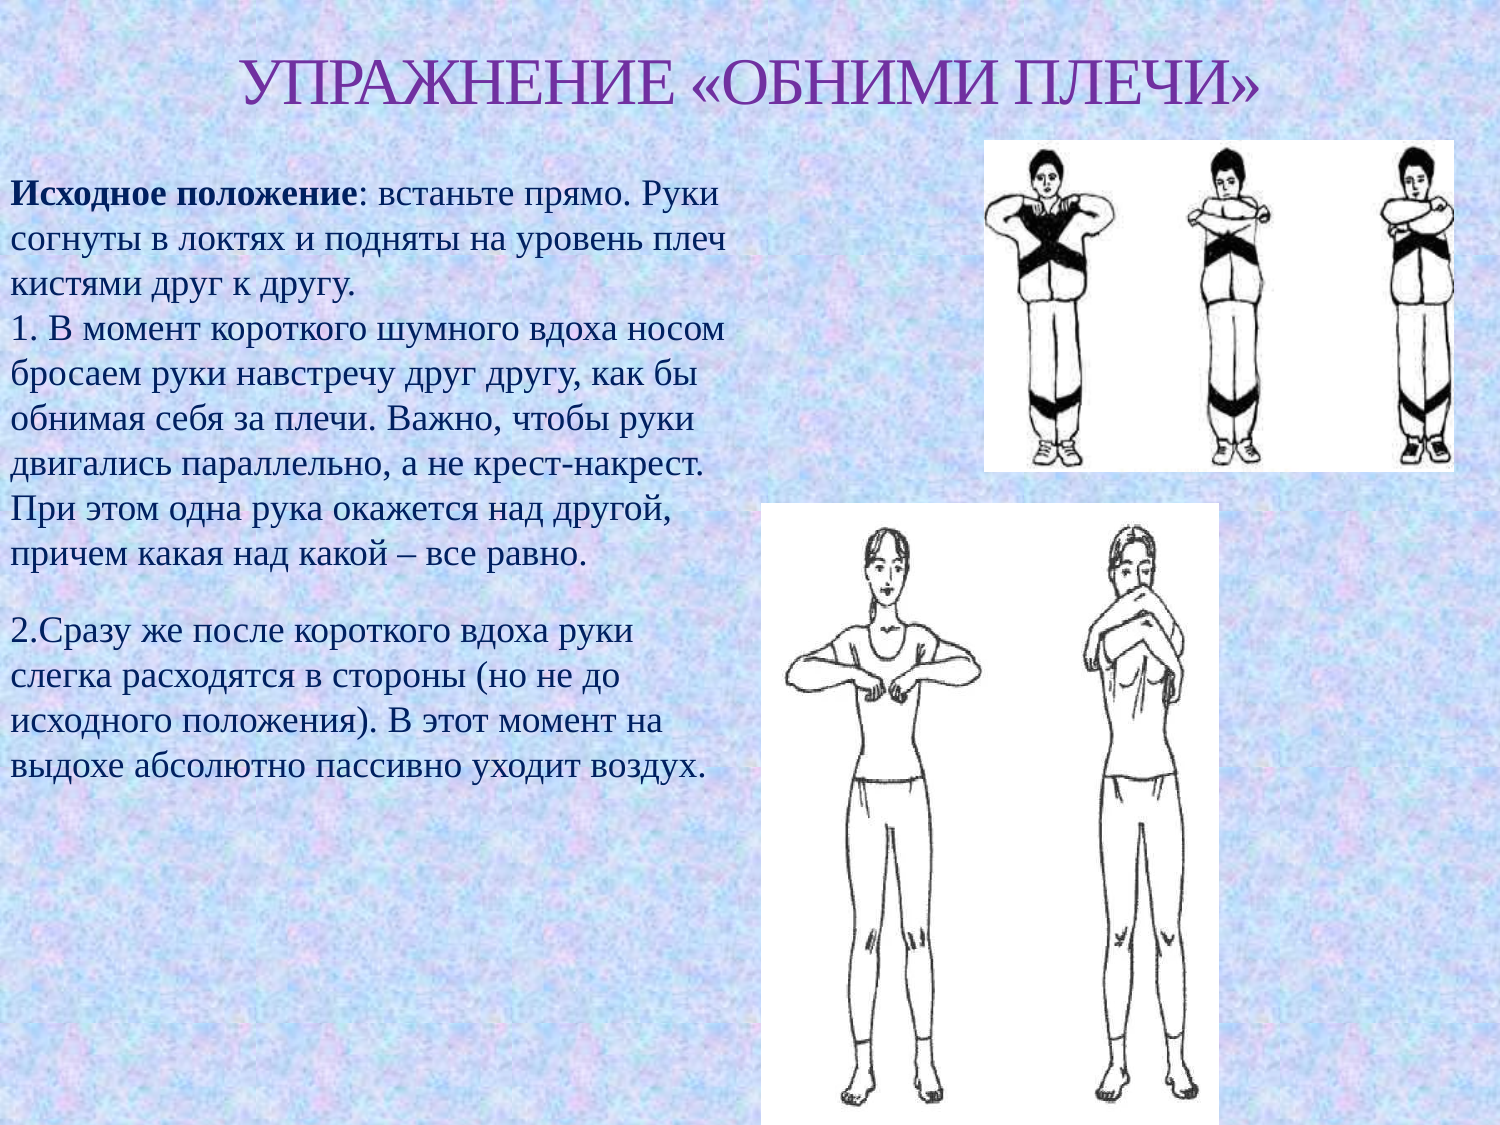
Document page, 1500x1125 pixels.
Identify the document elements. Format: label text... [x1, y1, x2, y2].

title УПРАЖНЕНИЕ «ОБНИМИ ПЛЕЧИ» [74, 0, 1425, 126]
picture [0, 0, 1500, 1125]
text_box Исходное положение: встаньте прямо. Руки согнуты в локтях и подняты на уровень плеч кистями друг к другу. 1. В момент короткого шумного вдоха носом бросаем руки навстречу друг другу, как бы обнимая себя за плечи. Важно, чтобы руки двигались параллельно, а не крест-накрест. При этом одна рука окажется над другой, причем какая над какой – все равно. [0, 160, 746, 581]
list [986, 142, 1453, 471]
text_box 2.Сразу же после короткого вдоха руки слегка расходятся в стороны (но не до исходного положения). В этот момент на выдохе абсолютно пассивно уходит воздух. [0, 597, 746, 793]
